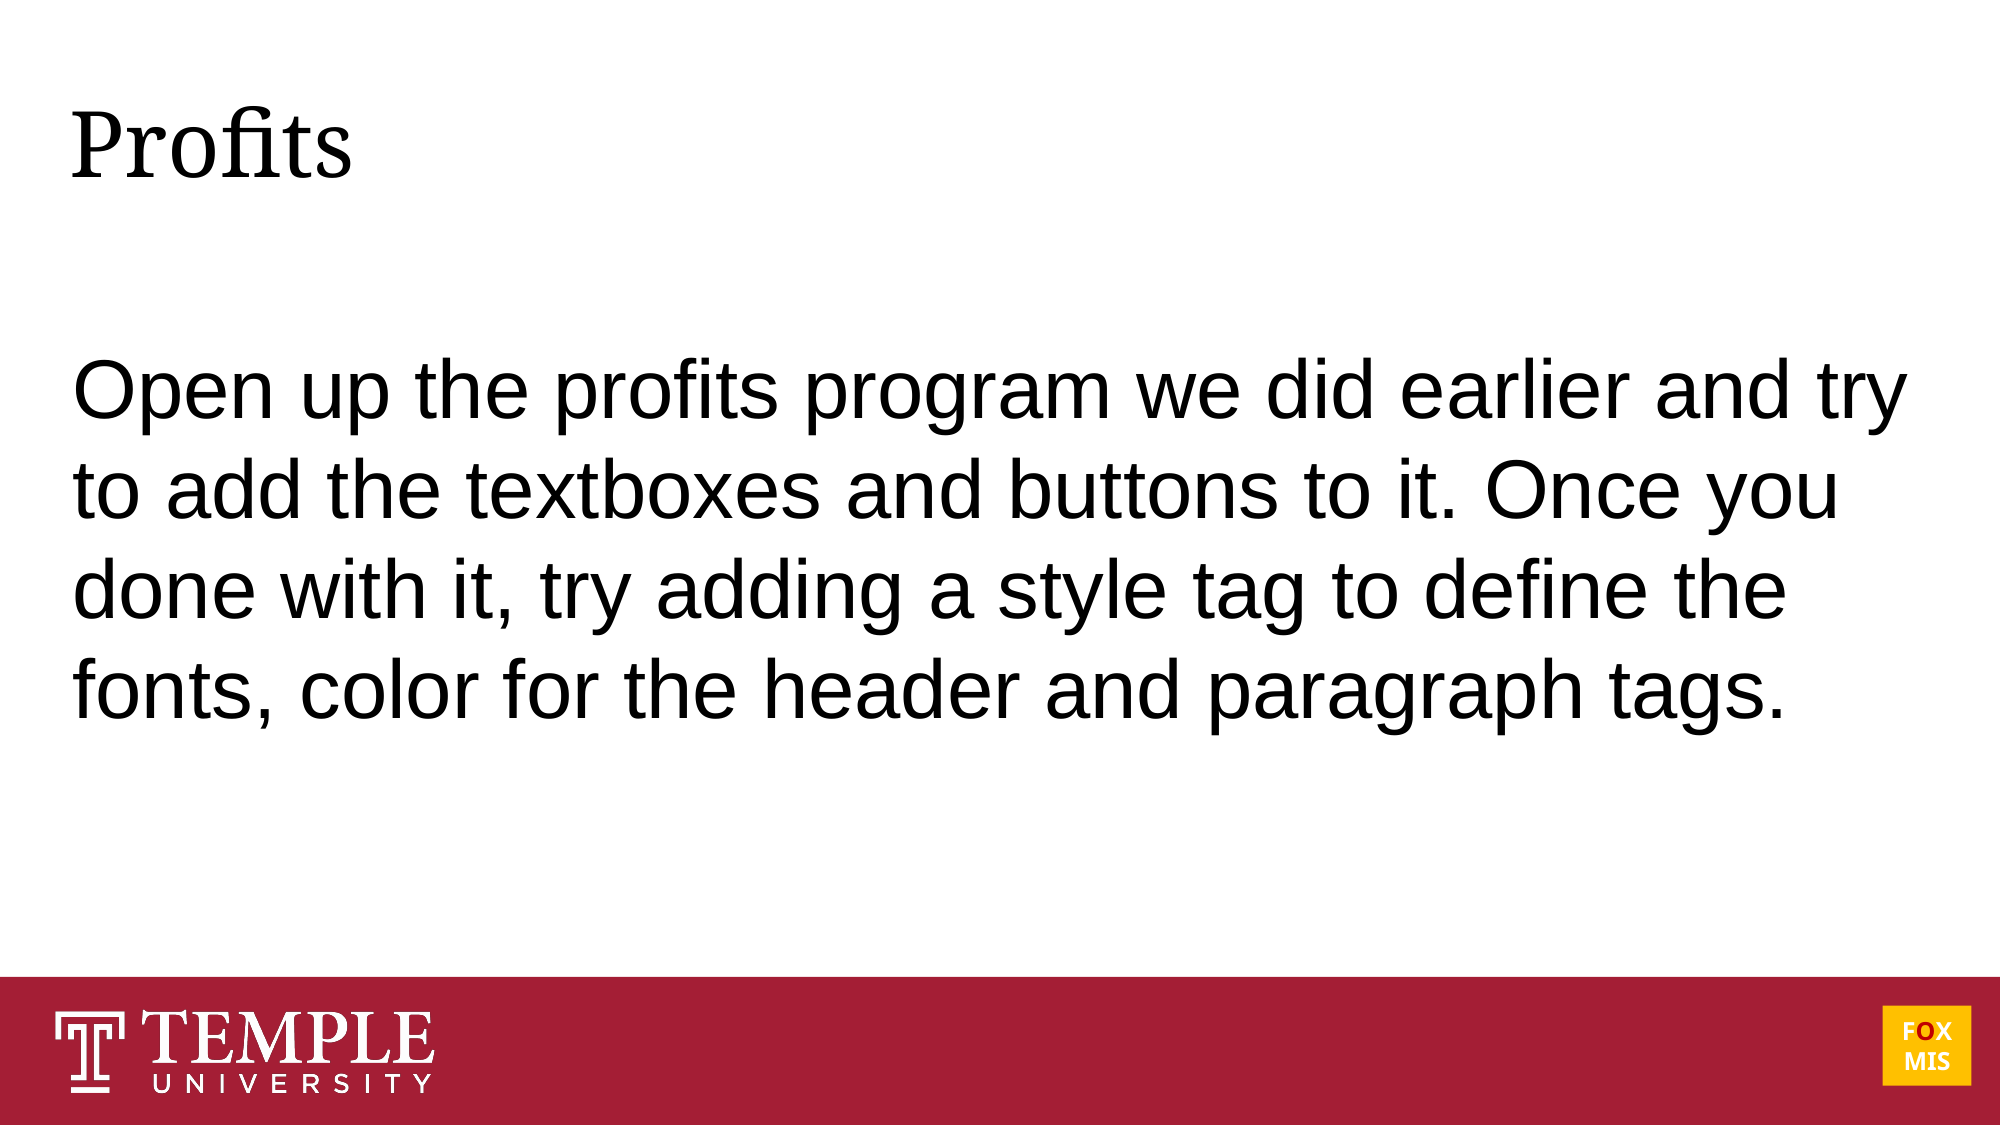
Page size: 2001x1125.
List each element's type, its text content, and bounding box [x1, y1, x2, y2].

title Profits [54, 91, 1939, 280]
text_box FOX MIS [1881, 1004, 1973, 1088]
picture [54, 1008, 435, 1094]
text_box Open up the profits program we did earlier and try to add the textboxes and buttons to it. Once you done with it, try adding a style tag to define the fonts, color for the header and paragraph tags. [57, 328, 1943, 743]
